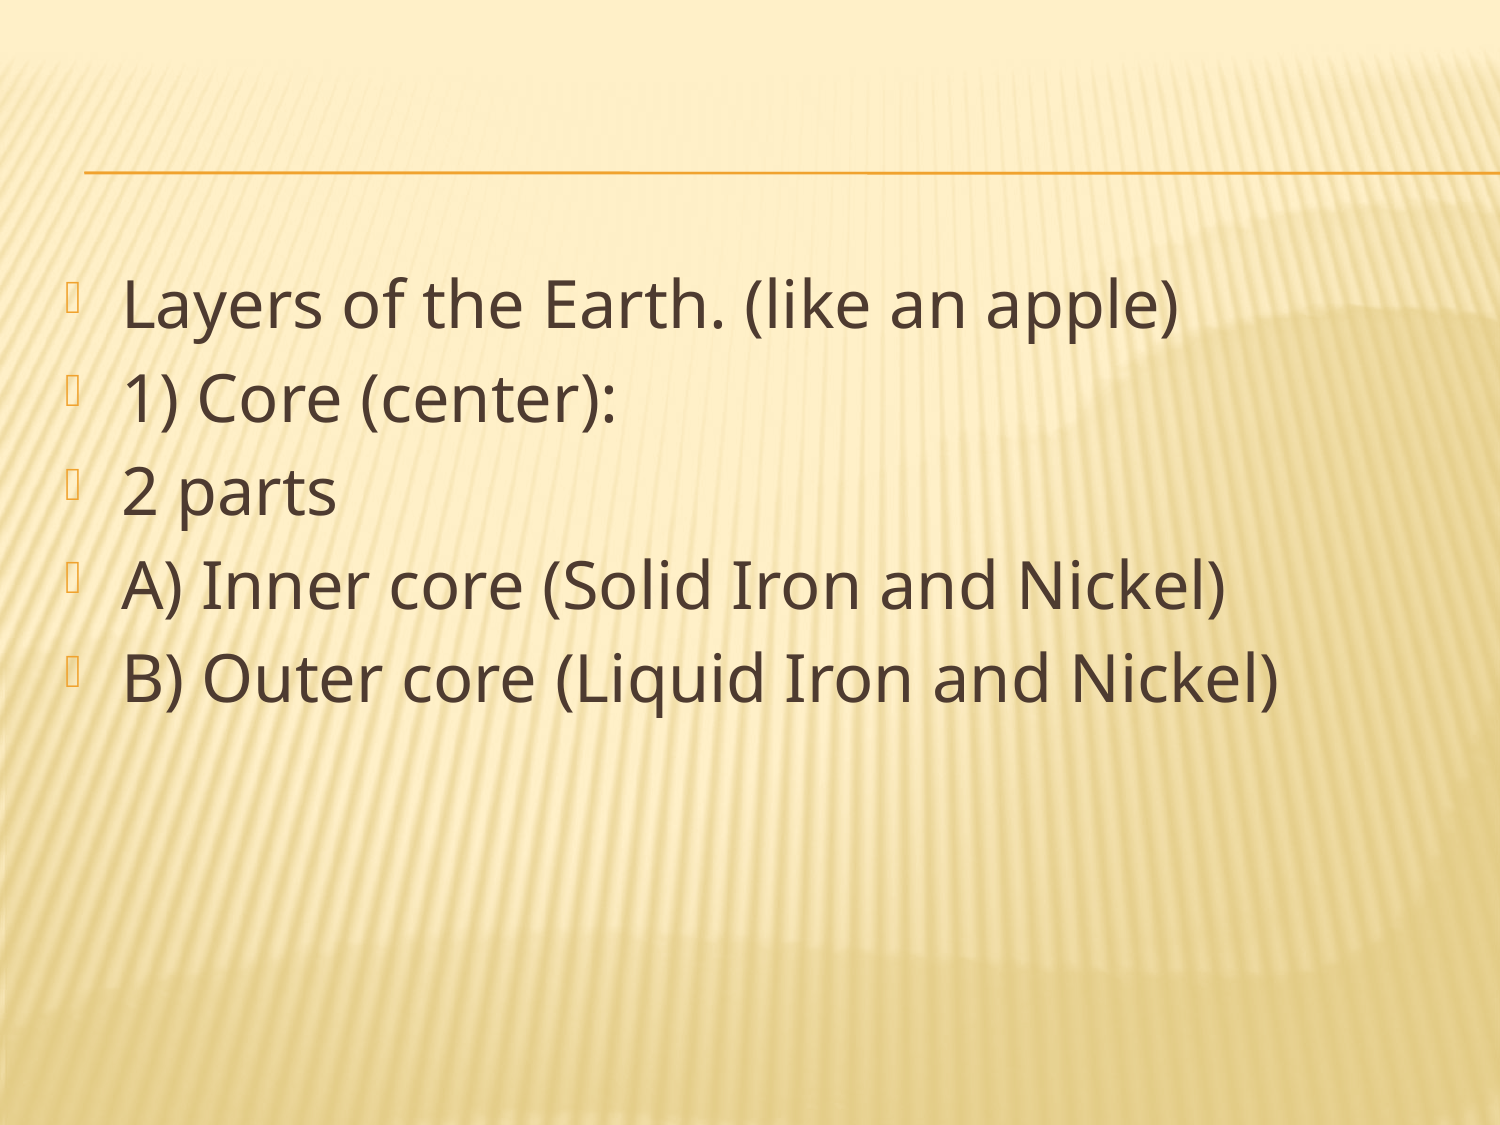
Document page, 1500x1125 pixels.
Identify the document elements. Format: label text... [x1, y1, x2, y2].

list Layers of the Earth. (like an apple) 1) Core (center): 2 parts A) Inner core (Solid Iron and Nickel) B) Outer core (Liquid Iron and Nickel) [50, 254, 1475, 1088]
